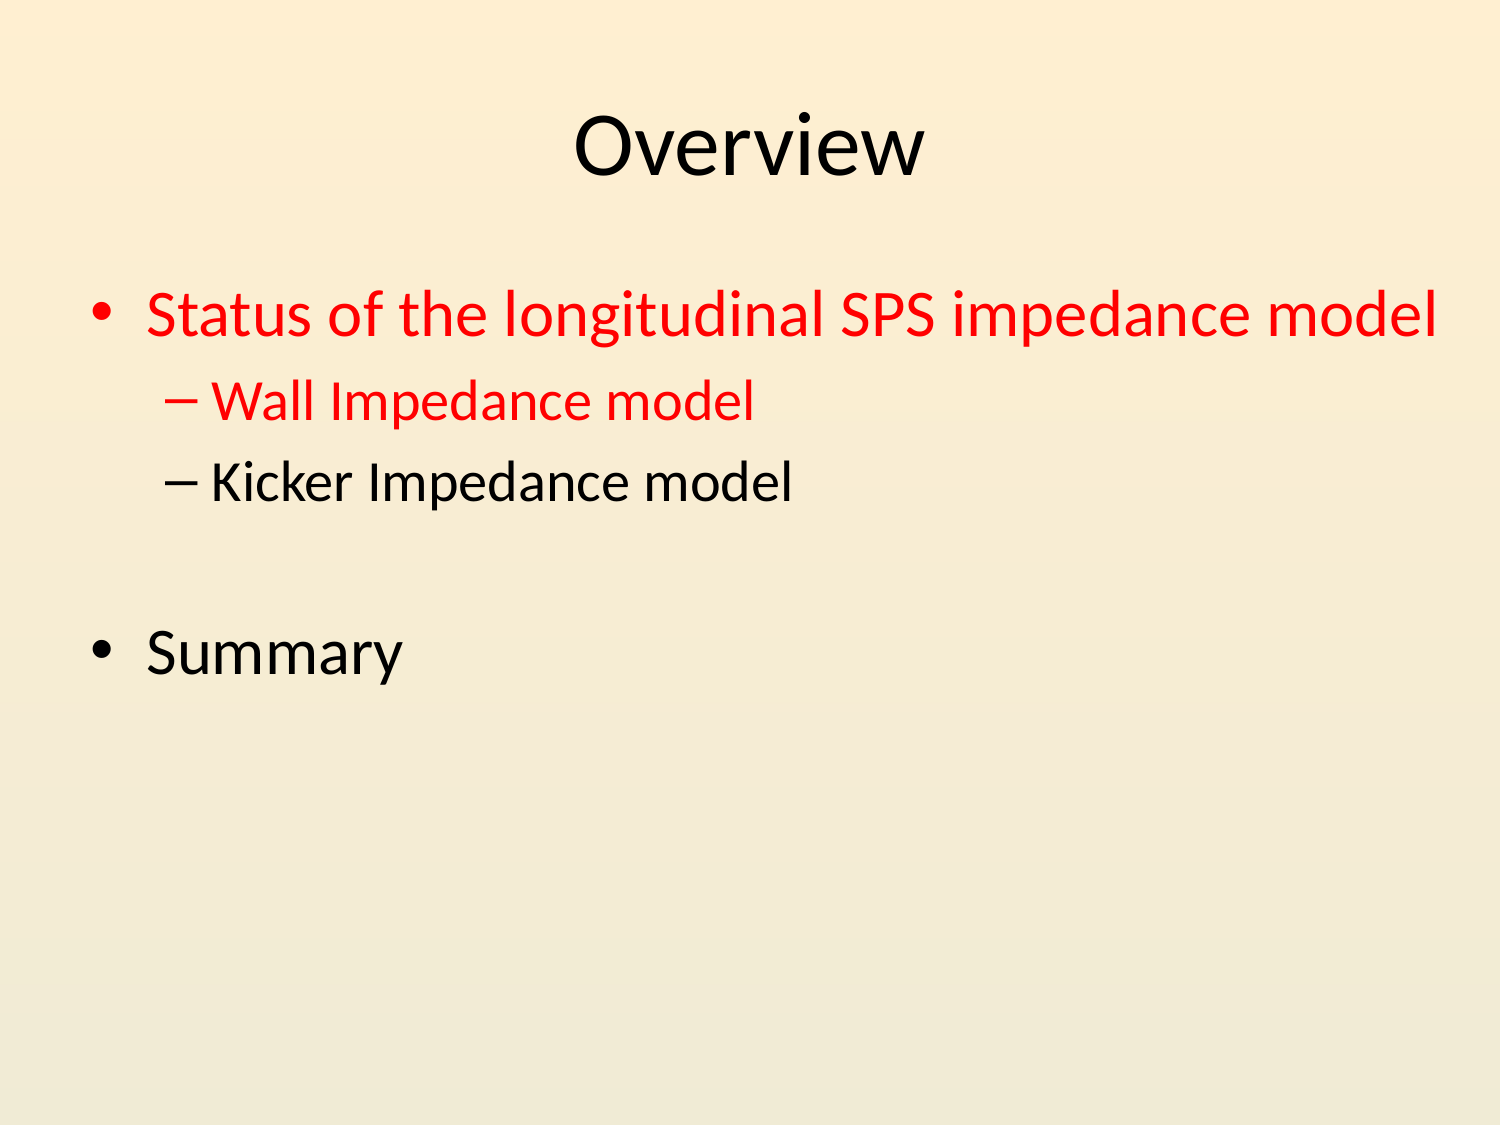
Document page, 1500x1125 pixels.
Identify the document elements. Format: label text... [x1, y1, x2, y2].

list Status of the longitudinal SPS impedance model Wall Impedance model Kicker Impedance model Summary [75, 262, 1463, 1005]
title Overview [75, 45, 1425, 233]
